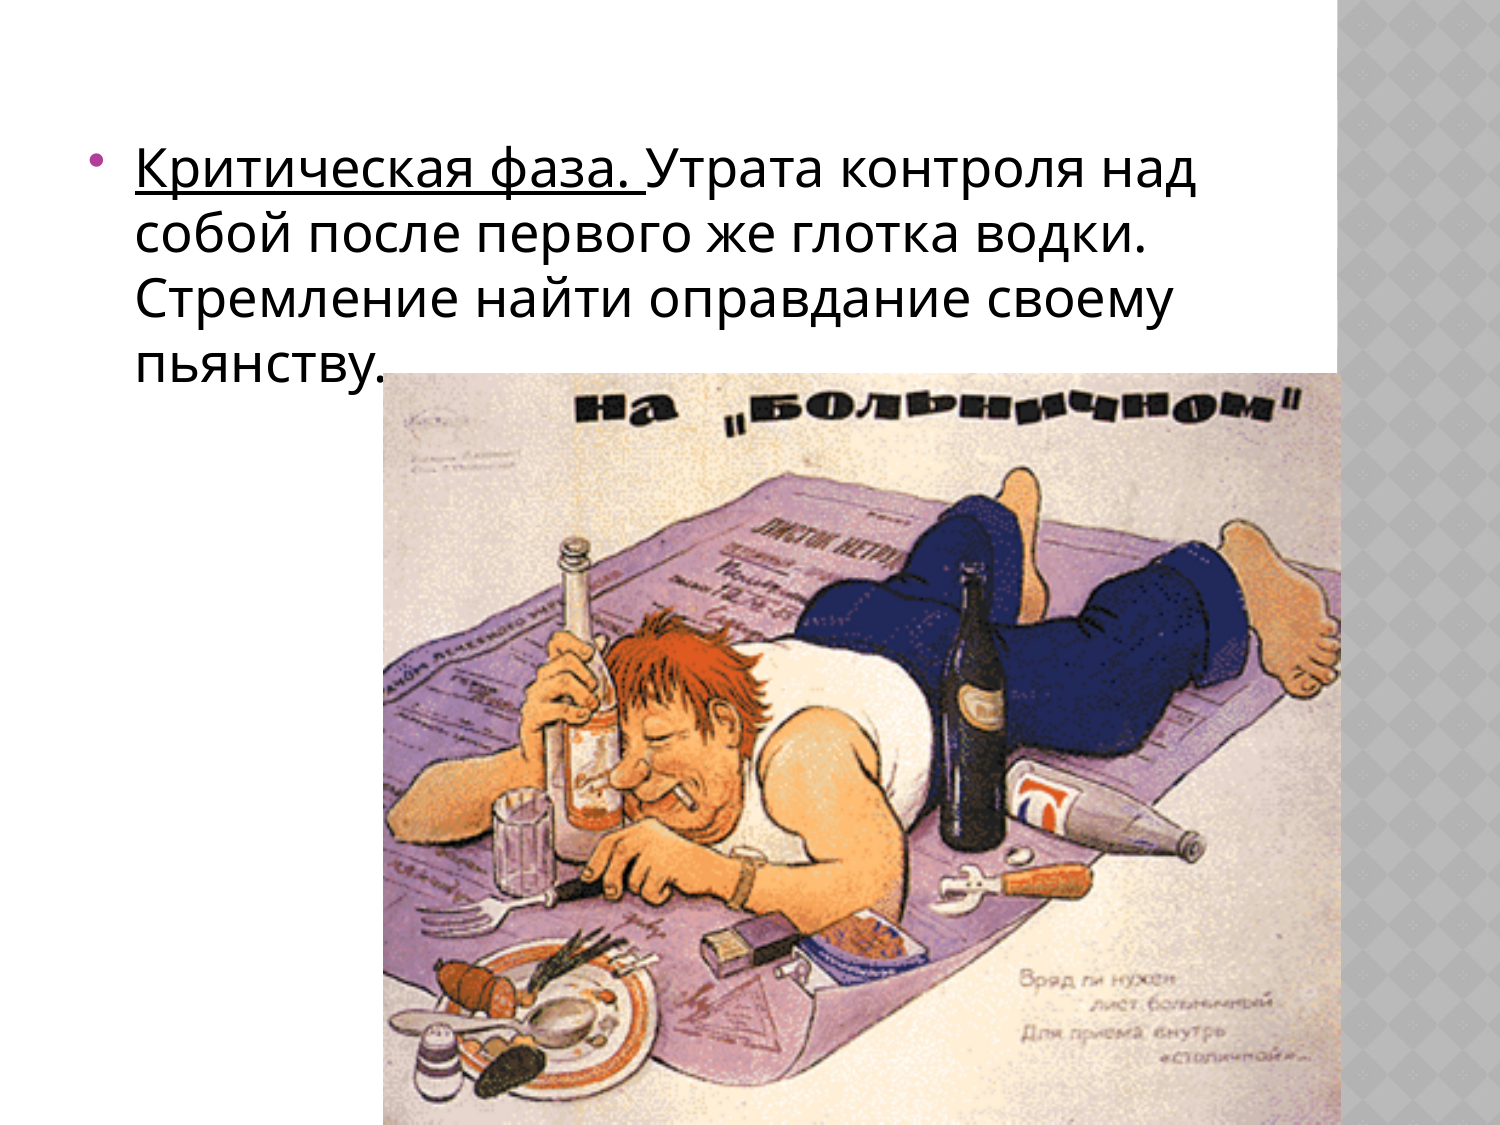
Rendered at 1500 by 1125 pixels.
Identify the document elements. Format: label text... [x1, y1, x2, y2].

picture [383, 373, 1342, 1125]
list Критическая фаза. Утрата контроля над собой после первого же глотка водки. Стремление найти оправдание своему пьянству. [75, 125, 1263, 1059]
